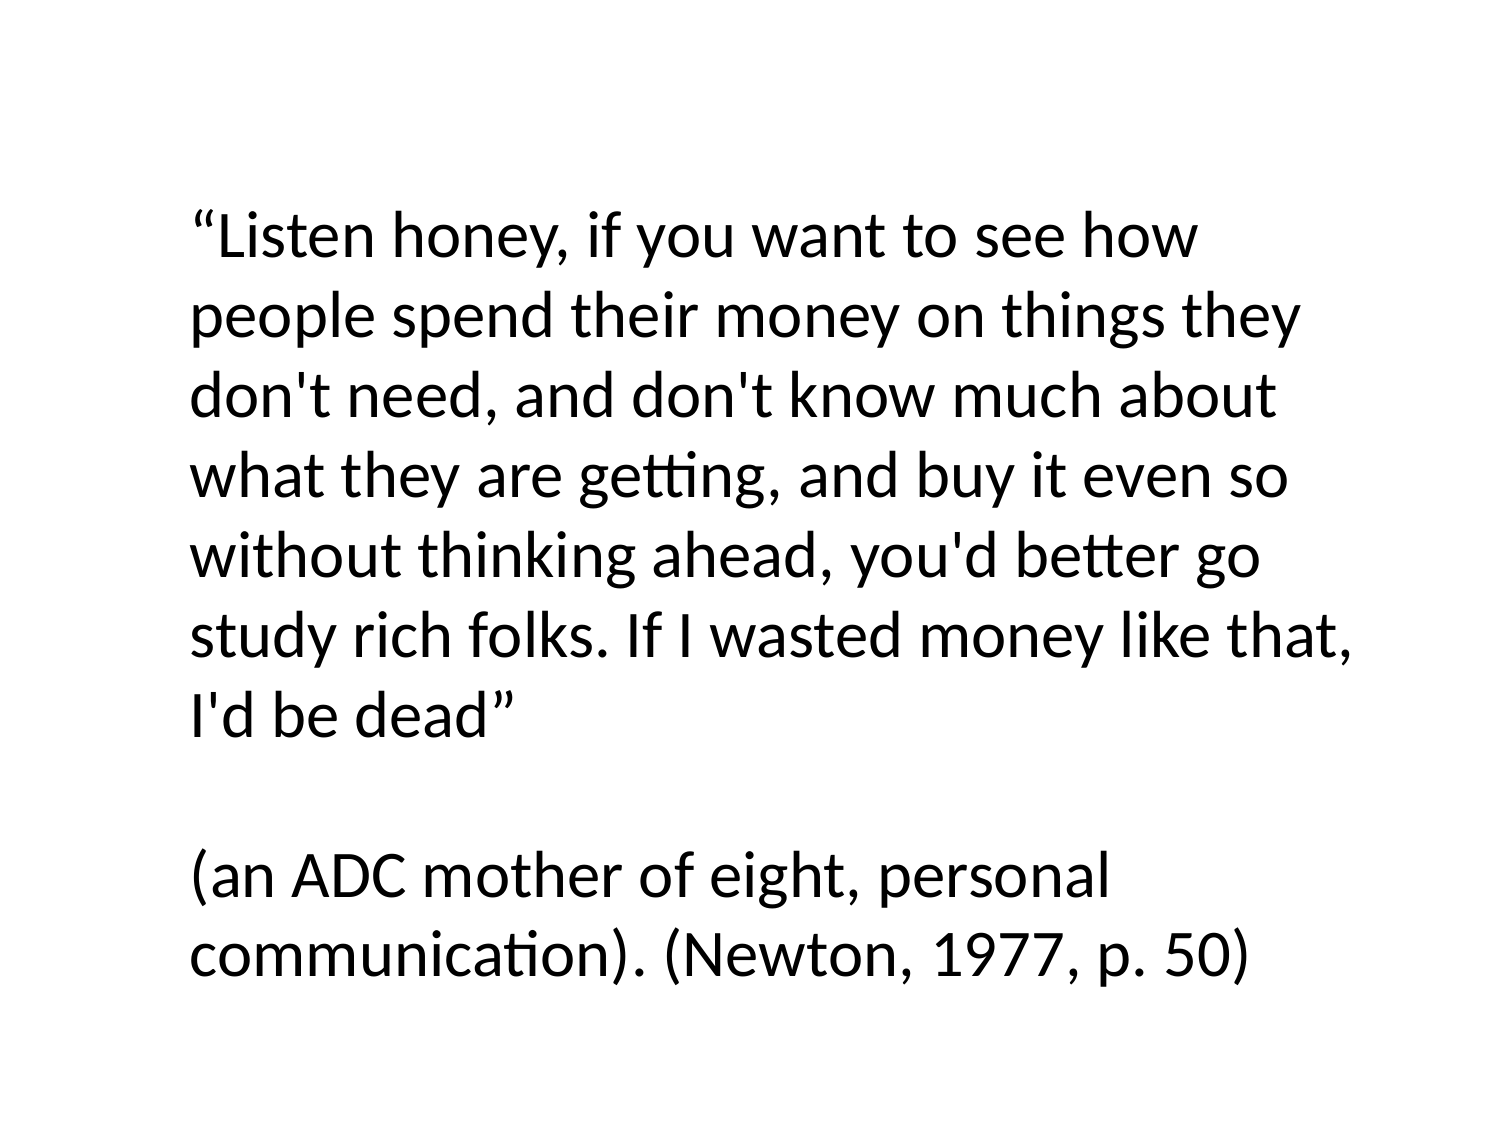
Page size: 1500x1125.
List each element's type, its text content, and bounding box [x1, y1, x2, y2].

text_box “Listen honey, if you want to see how people spend their money on things they don't need, and don't know much about what they are getting, and buy it even so without thinking ahead, you'd better go study rich folks. If I wasted money like that, I'd be dead” (an ADC mother of eight, personal communication). (Newton, 1977, p. 50) [174, 183, 1406, 998]
